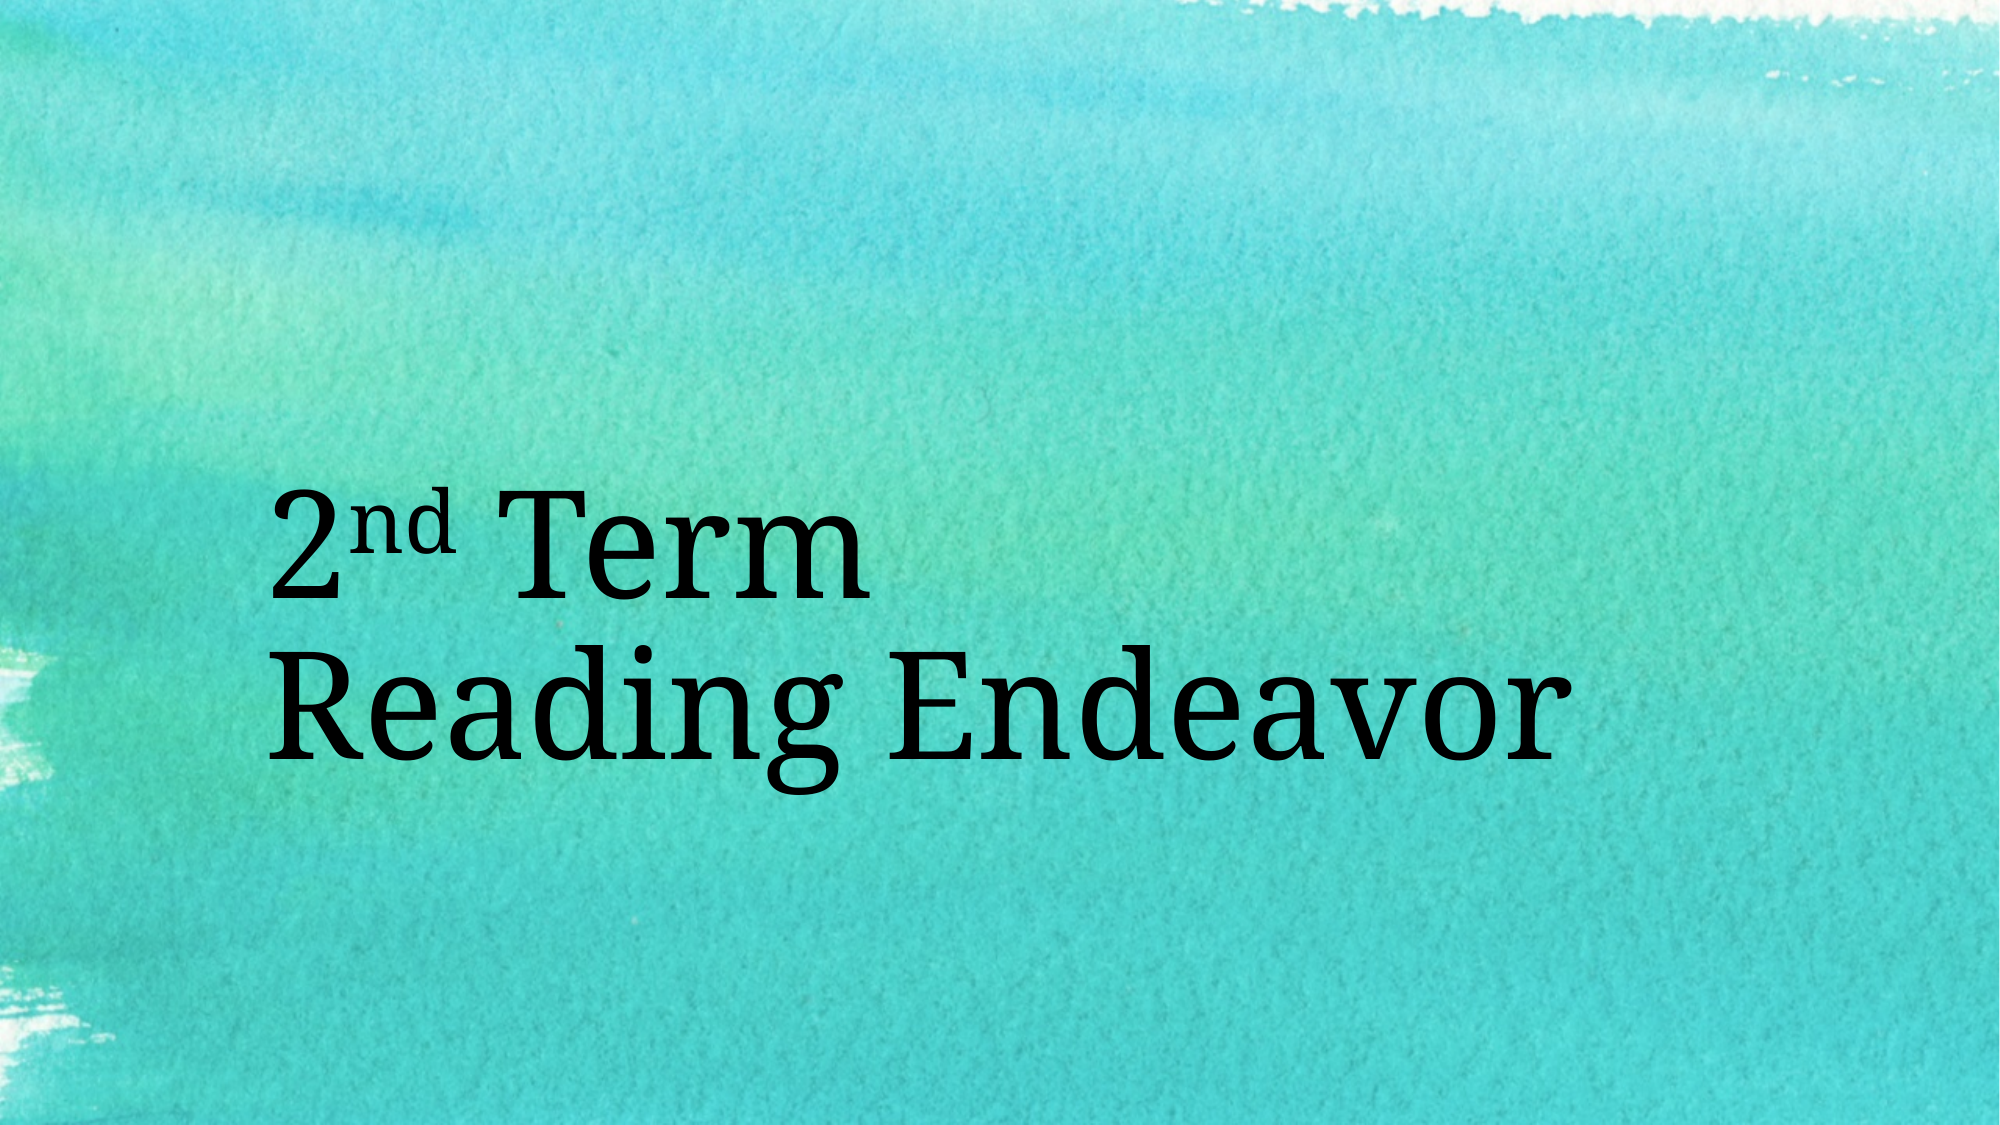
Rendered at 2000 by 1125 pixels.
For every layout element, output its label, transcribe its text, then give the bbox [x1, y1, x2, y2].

picture [0, 0, 2000, 1125]
title 2nd Term Reading Endeavor [249, 224, 1750, 800]
